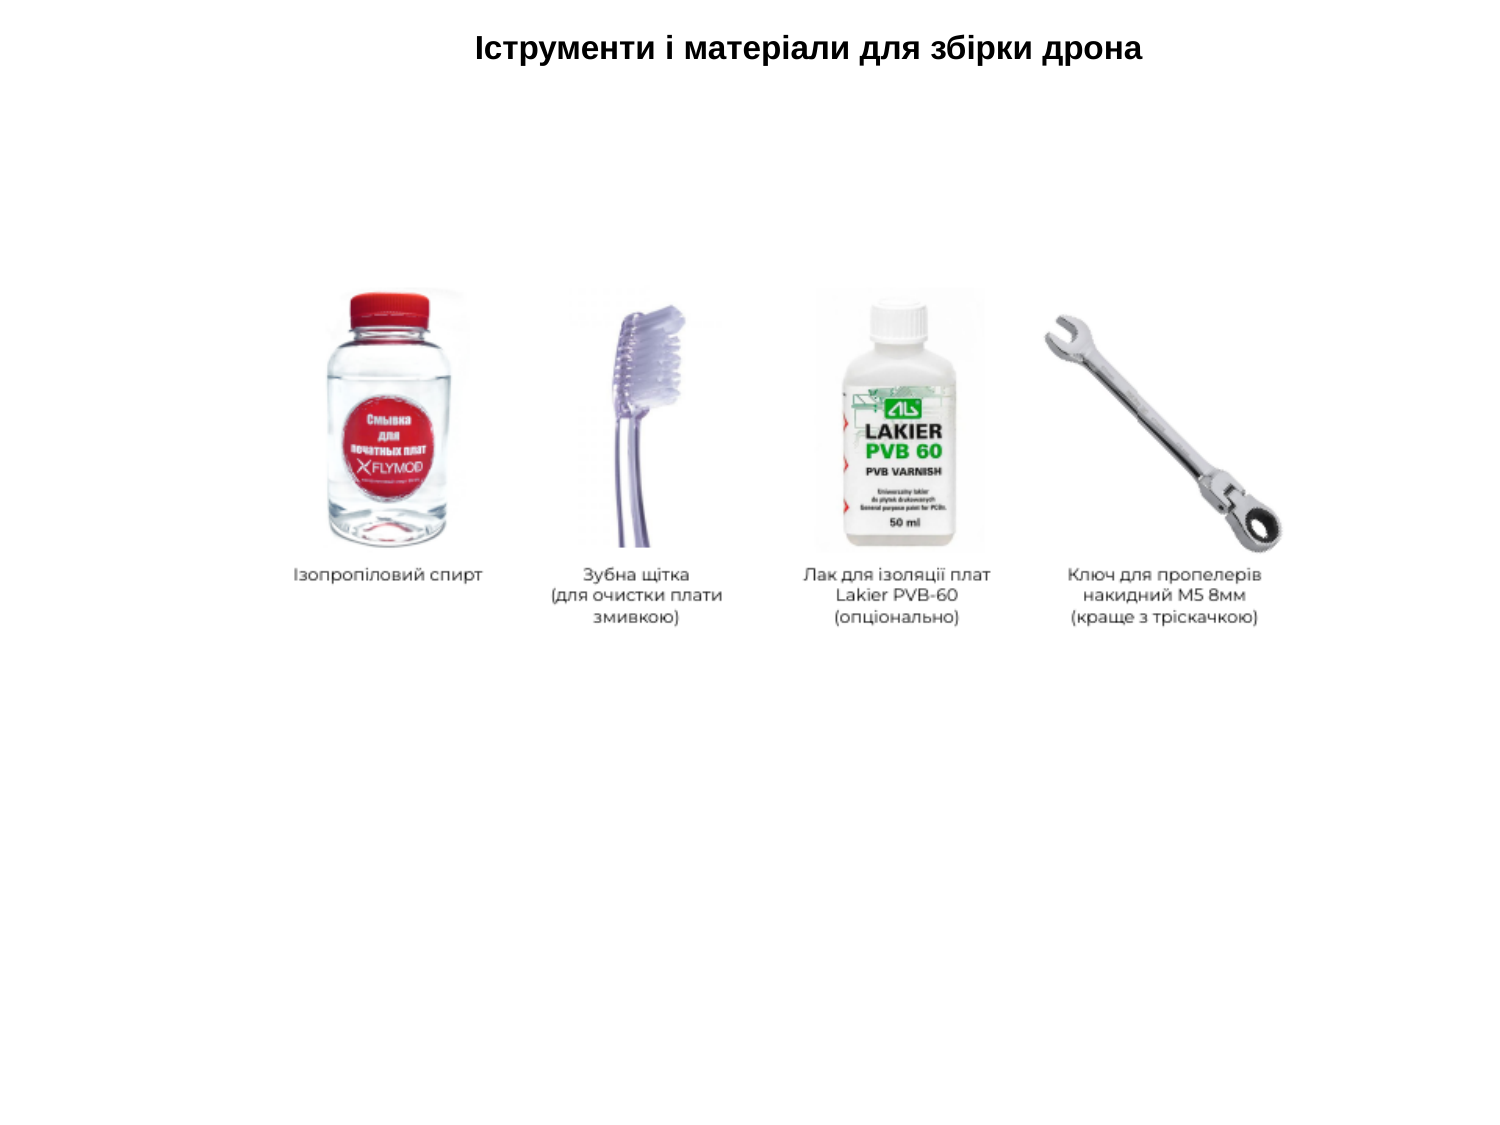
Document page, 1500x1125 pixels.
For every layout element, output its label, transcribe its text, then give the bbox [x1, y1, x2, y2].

picture [265, 255, 1302, 645]
text_box Іструменти і матеріали для збірки дрона [419, 19, 1199, 79]
